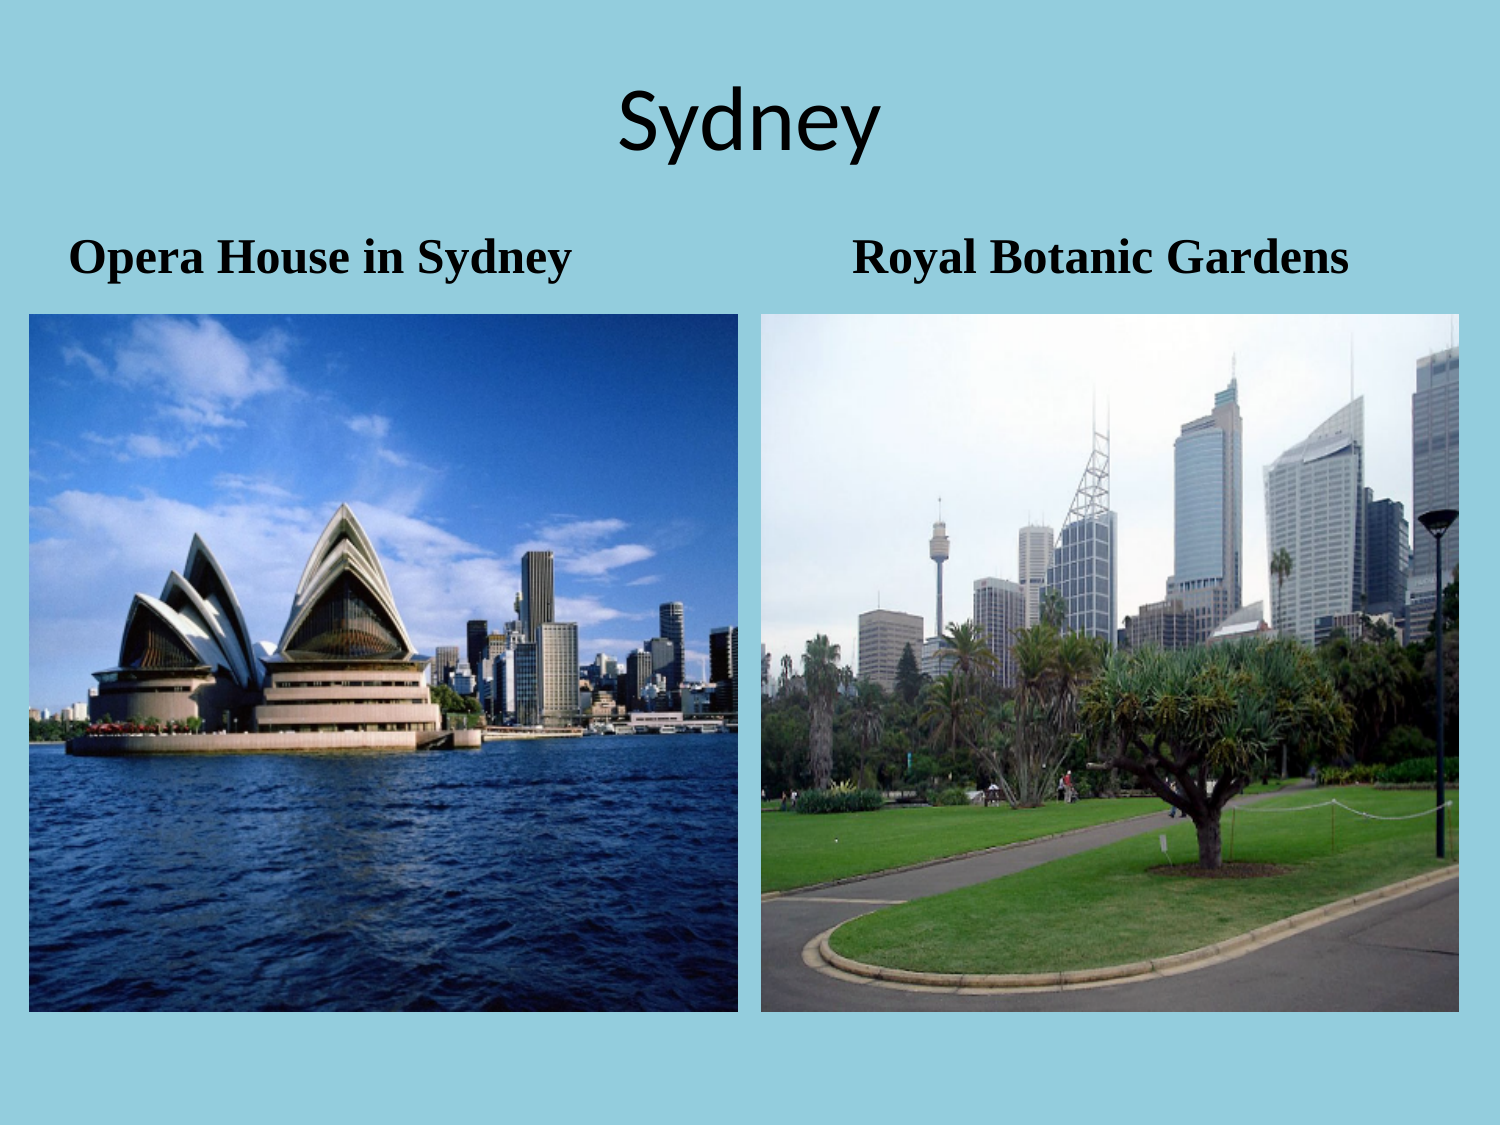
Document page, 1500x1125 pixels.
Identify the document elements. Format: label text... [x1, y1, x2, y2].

title Sydney [74, 30, 1426, 197]
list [761, 314, 1459, 1012]
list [29, 314, 738, 1012]
list Royal Botanic Gardens [836, 196, 1500, 292]
list Opera House in Sydney [52, 207, 717, 292]
